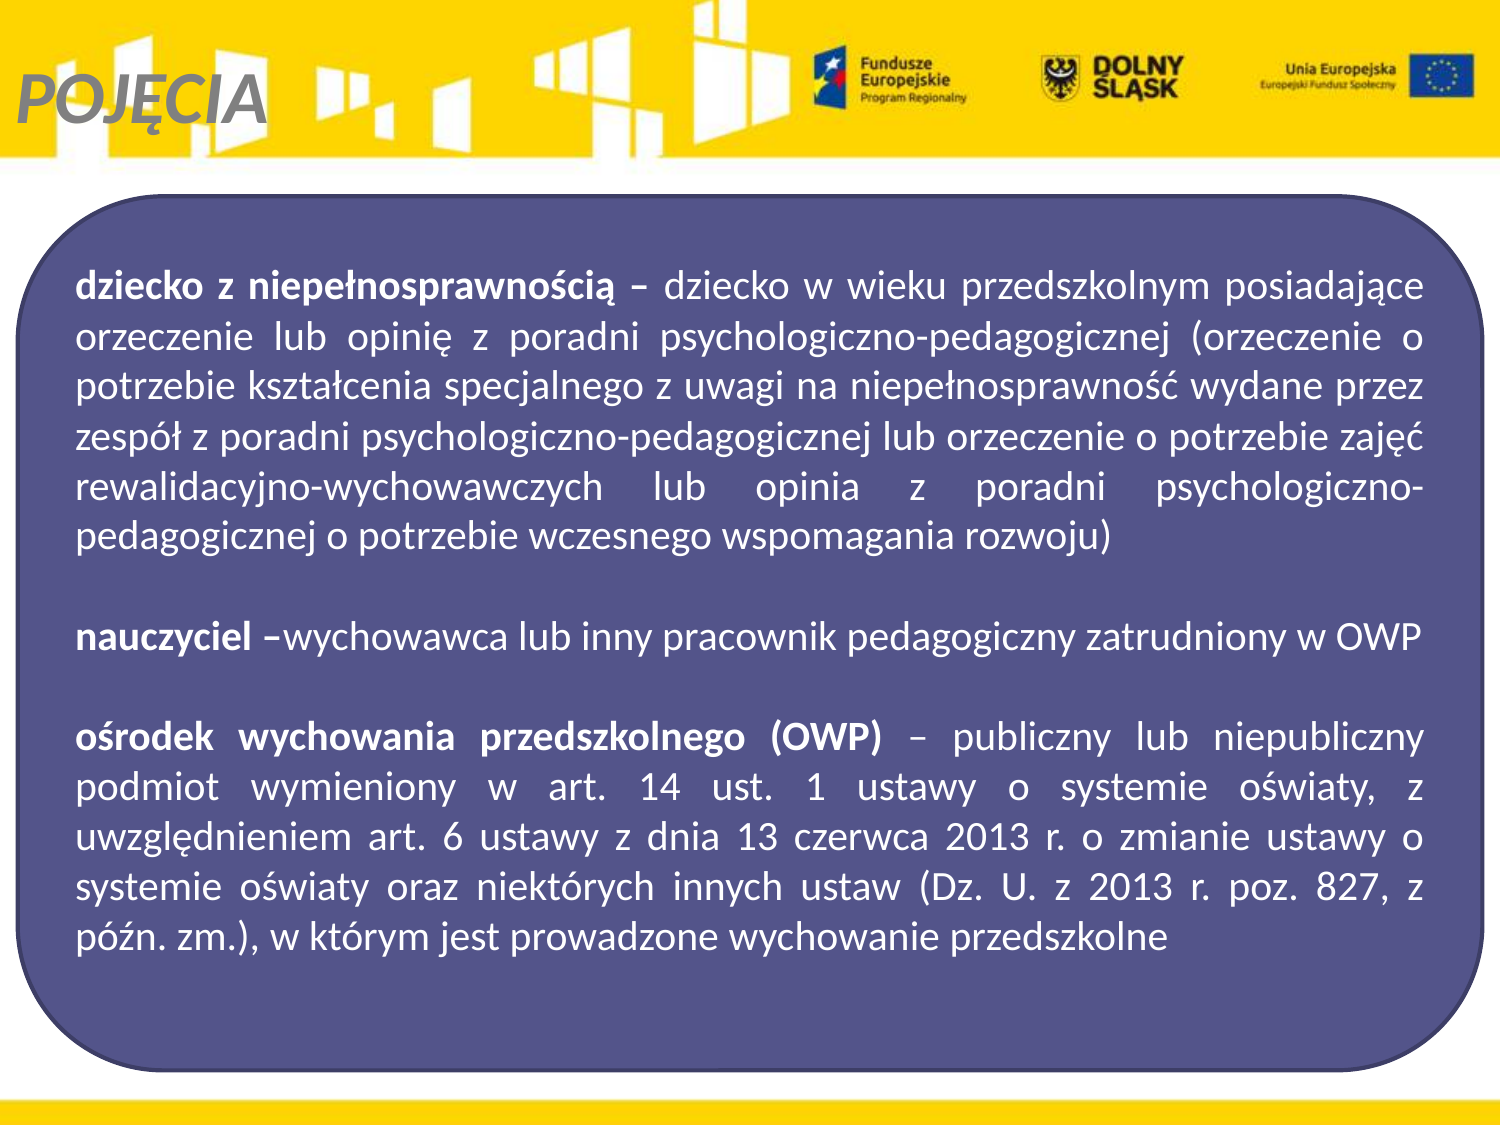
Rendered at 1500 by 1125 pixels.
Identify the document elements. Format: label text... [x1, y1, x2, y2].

picture [0, 188, 1500, 1125]
text_box dziecko z niepełnosprawnością – dziecko w wieku przedszkolnym posiadające orzeczenie lub opinię z poradni psychologiczno-pedagogicznej (orzeczenie o potrzebie kształcenia specjalnego z uwagi na niepełnosprawność wydane przez zespół z poradni psychologiczno-pedagogicznej lub orzeczenie o potrzebie zajęć rewalidacyjno-wychowawczych lub opinia z poradni psychologiczno-pedagogicznej o potrzebie wczesnego wspomagania rozwoju) nauczyciel –wychowawca lub inny pracownik pedagogiczny zatrudniony w OWP ośrodek wychowania przedszkolnego (OWP) – publiczny lub niepubliczny podmiot wymieniony w art. 14 ust. 1 ustawy o systemie oświaty, z uwzględnieniem art. 6 ustawy z dnia 13 czerwca 2013 r. o zmianie ustawy o systemie oświaty oraz niektórych innych ustaw (Dz. U. z 2013 r. poz. 827, z późn. zm.), w którym jest prowadzone wychowanie przedszkolne [15, 194, 1485, 1073]
text_box POJĘCIA [0, 0, 1500, 188]
